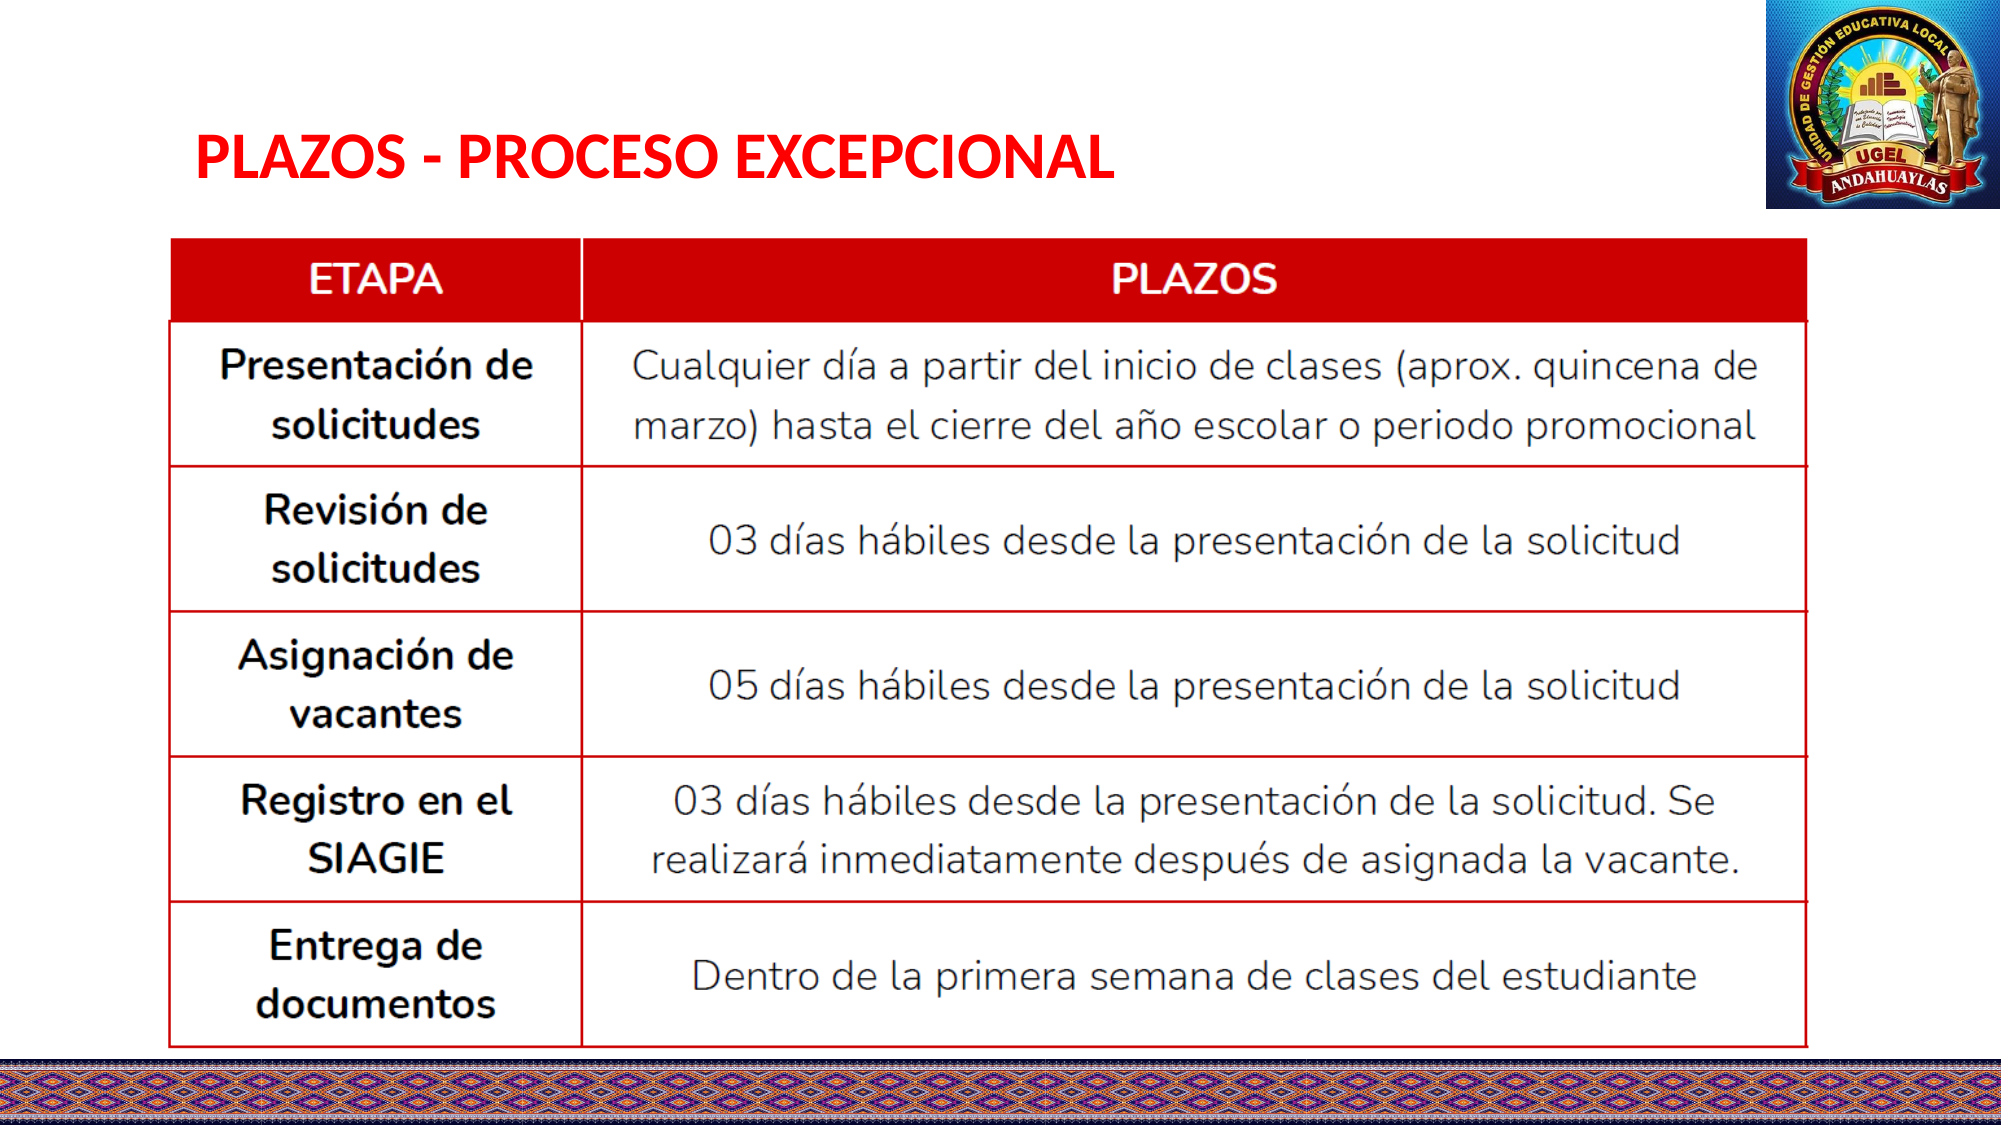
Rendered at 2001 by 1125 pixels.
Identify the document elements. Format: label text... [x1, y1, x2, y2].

picture [158, 228, 1818, 1054]
text_box PLAZOS - PROCESO EXCEPCIONAL [180, 103, 1227, 199]
picture [0, 1059, 2001, 1125]
picture [1766, 0, 2000, 209]
